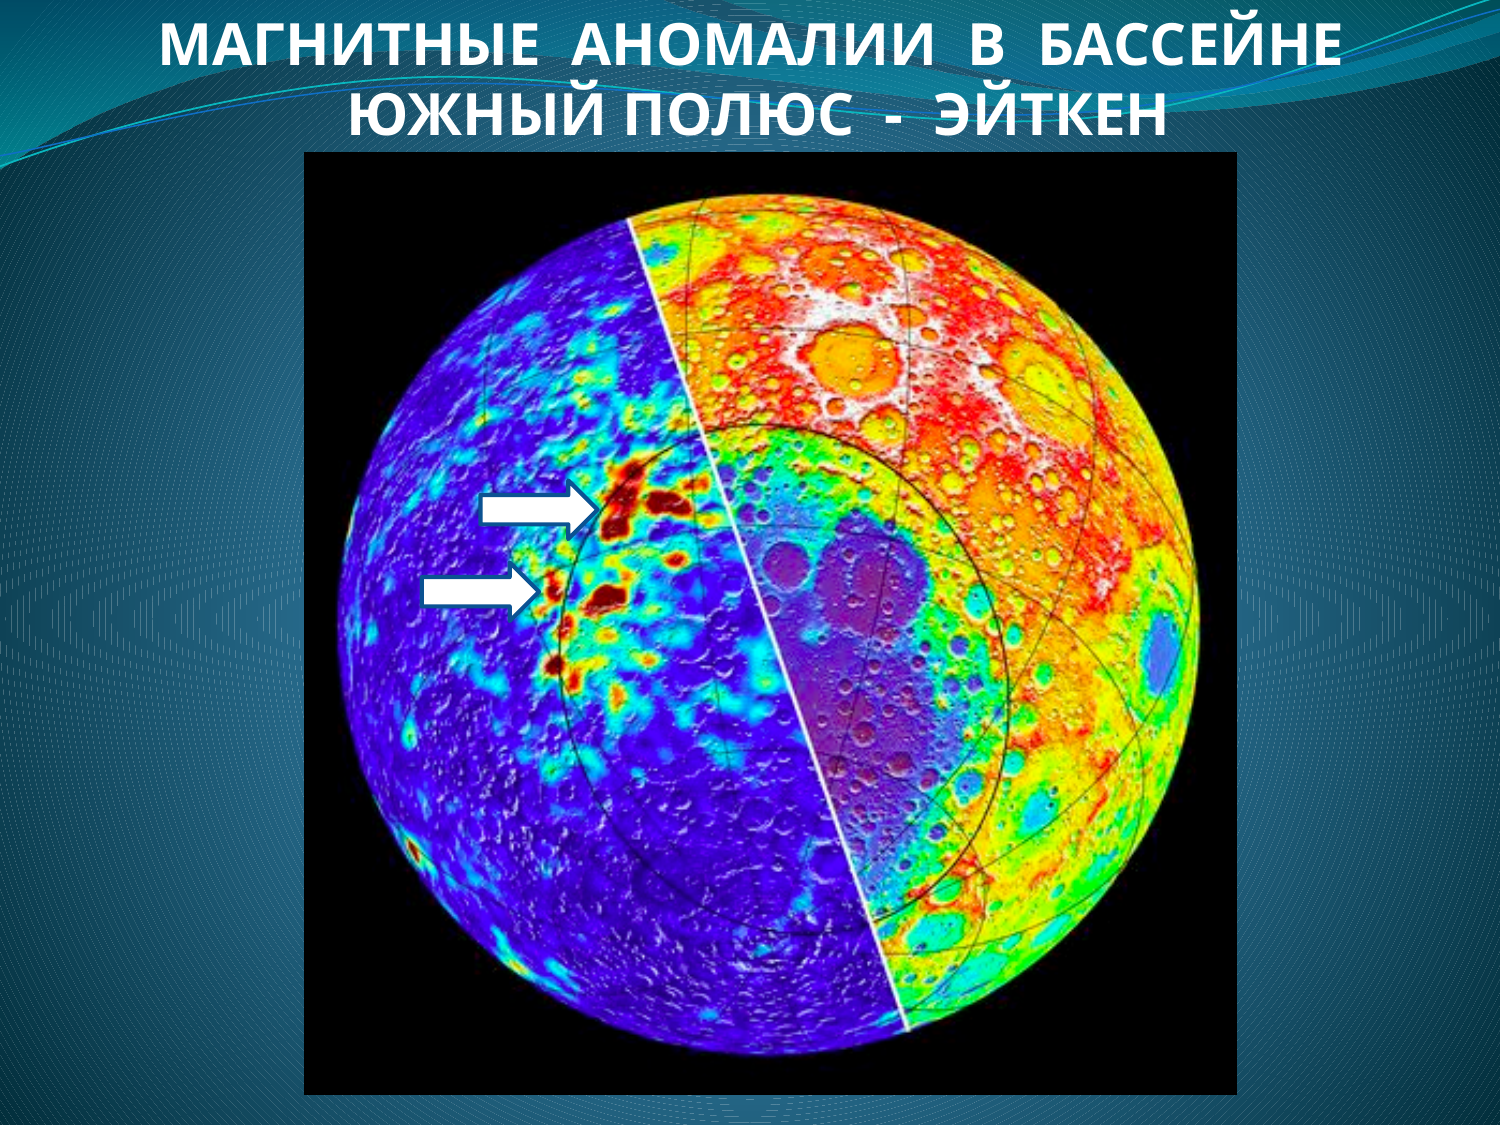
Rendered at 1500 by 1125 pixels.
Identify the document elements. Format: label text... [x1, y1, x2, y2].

picture [304, 152, 1237, 1096]
text_box МАГНИТНЫЕ АНОМАЛИИ В БАССЕЙНЕ ЮЖНЫЙ ПОЛЮС - ЭЙТКЕН [58, 0, 1459, 155]
